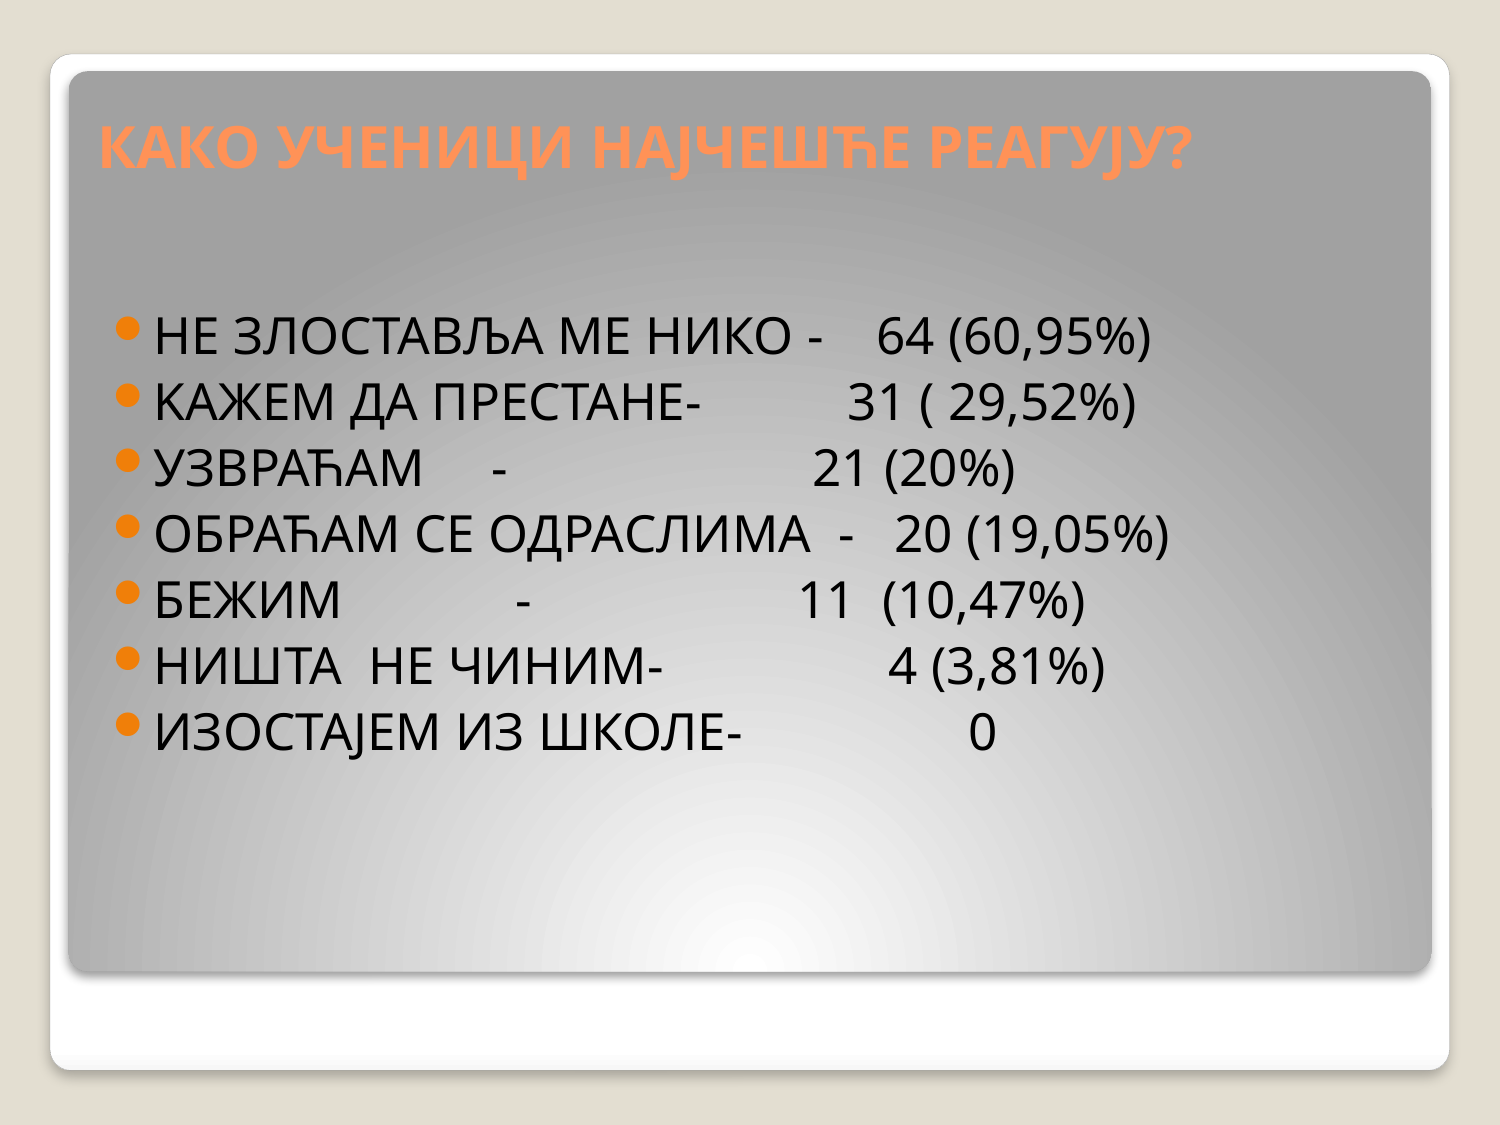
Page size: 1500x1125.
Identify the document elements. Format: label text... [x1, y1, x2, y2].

title КАКО УЧЕНИЦИ НАЈЧЕШЋЕ РЕАГУЈУ? [82, 93, 1425, 188]
list НЕ ЗЛОСТАВЉА МЕ НИКО - 64 (60,95%) KАЖЕМ ДА ПРЕСТАНЕ- 31 ( 29,52%) УЗВРАЋАМ - 21 (20%) OБРАЋАМ СЕ ОДРАСЛИМА - 20 (19,05%) БЕЖИМ - 11 (10,47%) НИШТА НЕ ЧИНИМ- 4 (3,81%) ИЗОСТАЈЕМ ИЗ ШКОЛЕ- 0 [82, 222, 1425, 774]
